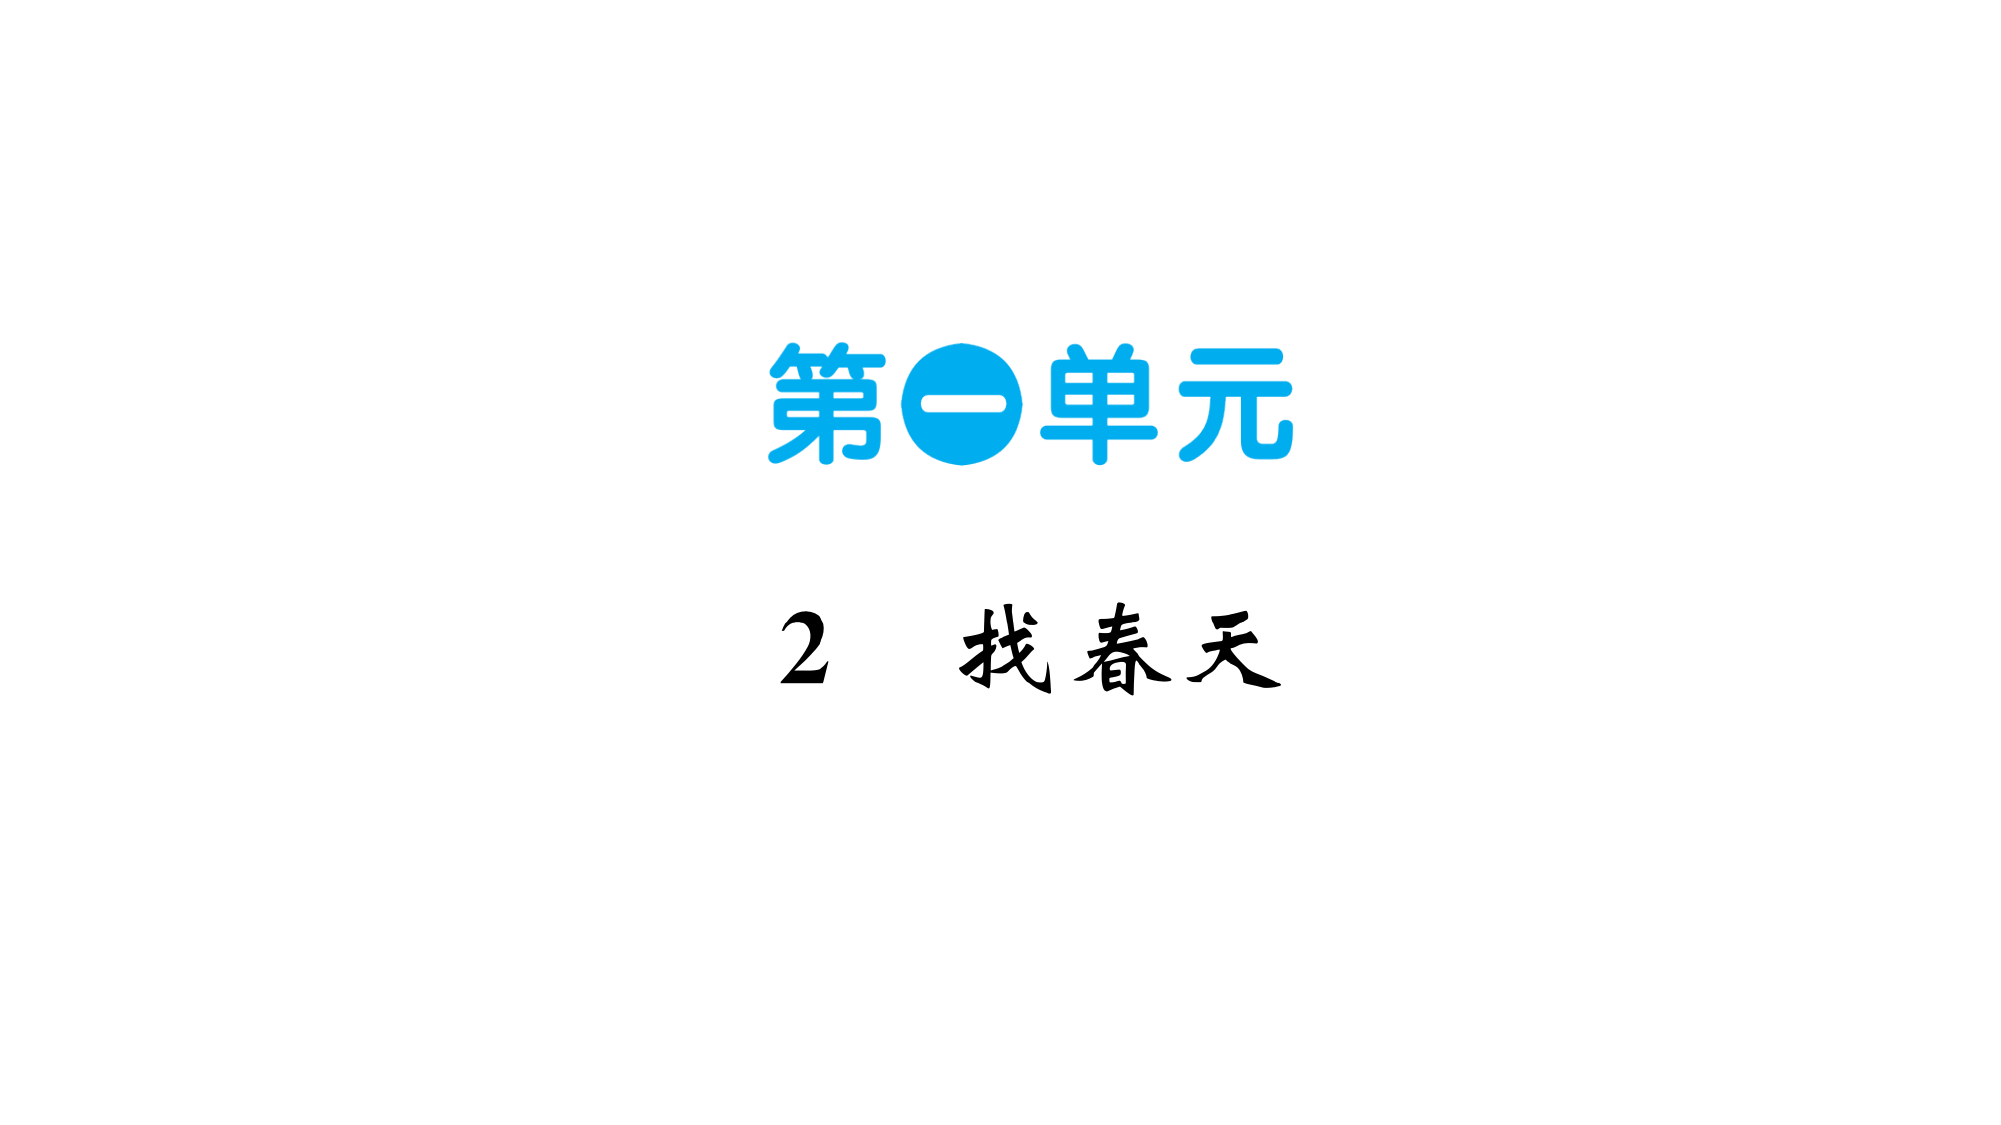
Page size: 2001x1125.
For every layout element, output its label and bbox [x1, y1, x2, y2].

picture [775, 562, 1324, 804]
picture [763, 302, 1338, 496]
